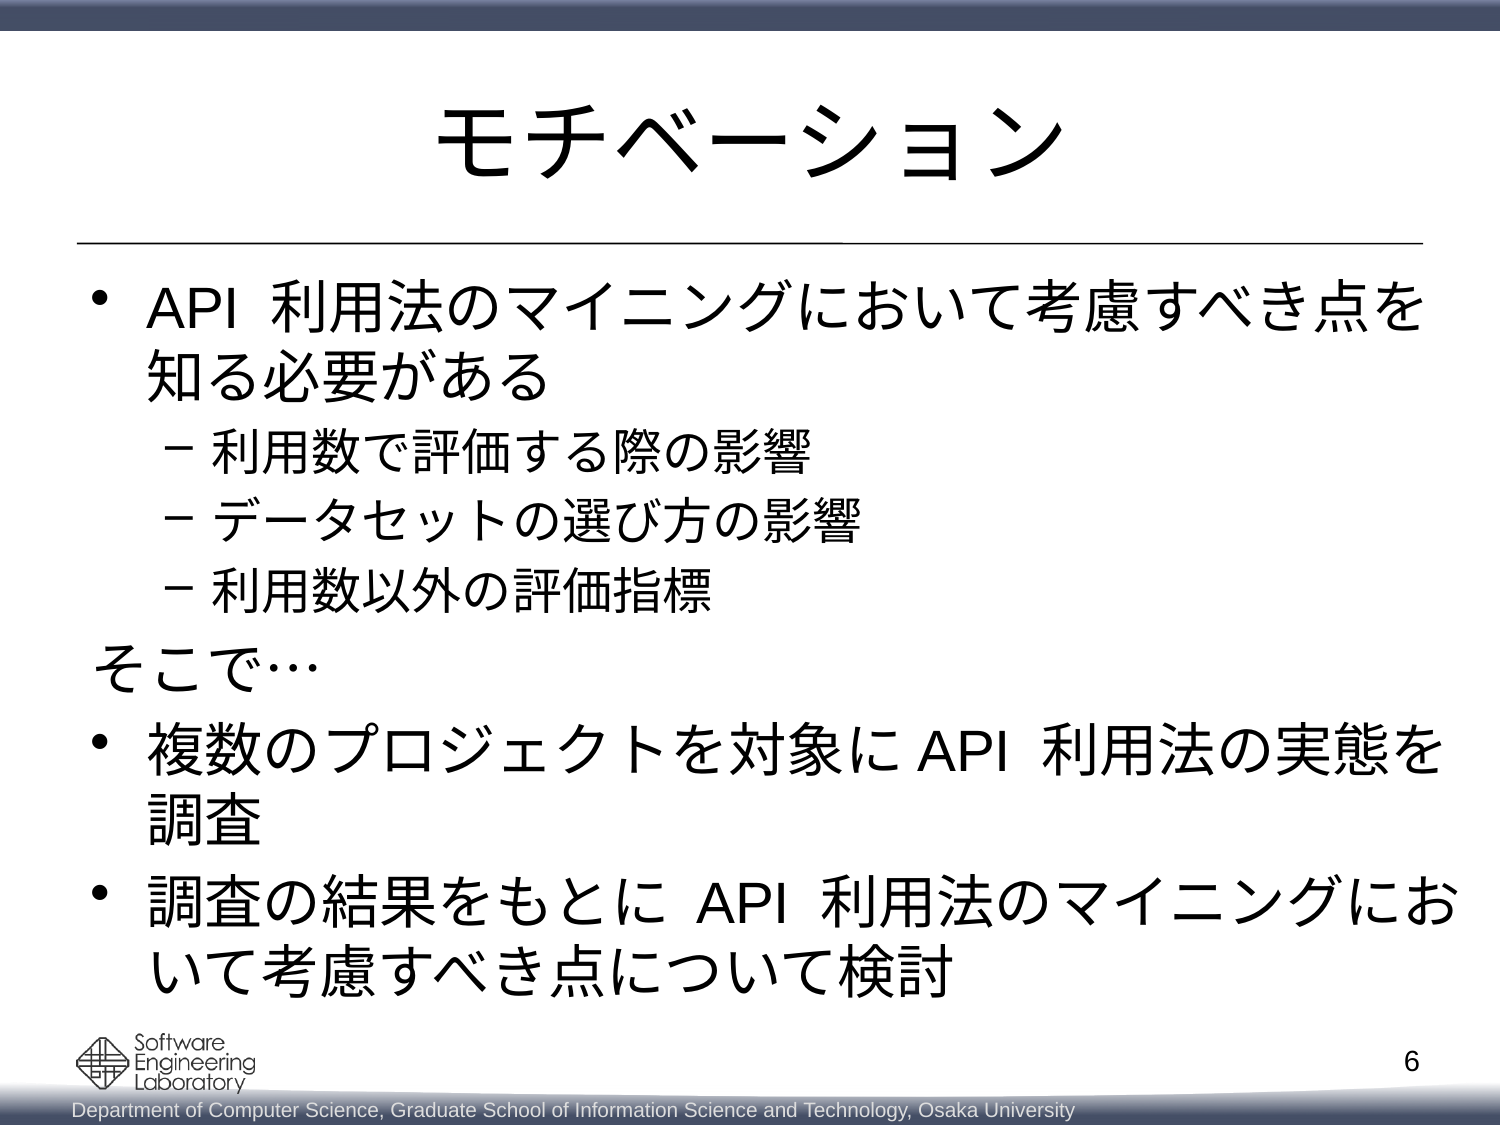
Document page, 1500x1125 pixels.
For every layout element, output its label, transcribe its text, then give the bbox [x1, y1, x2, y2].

slide_number 6 [1246, 1034, 1436, 1083]
picture [0, 1033, 1500, 1125]
list API 利用法のマイニングにおいて考慮すべき点を 知る必要がある 利用数で評価する際の影響 データセットの選び方の影響 利用数以外の評価指標 そこで… 複数のプロジェクトを対象にAPI 利用法の実態を調査 調査の結果をもとに API 利用法のマイニングにおいて考慮すべき点について検討 [74, 262, 1500, 1006]
title モチベーション [74, 44, 1424, 233]
picture [0, 0, 1500, 31]
